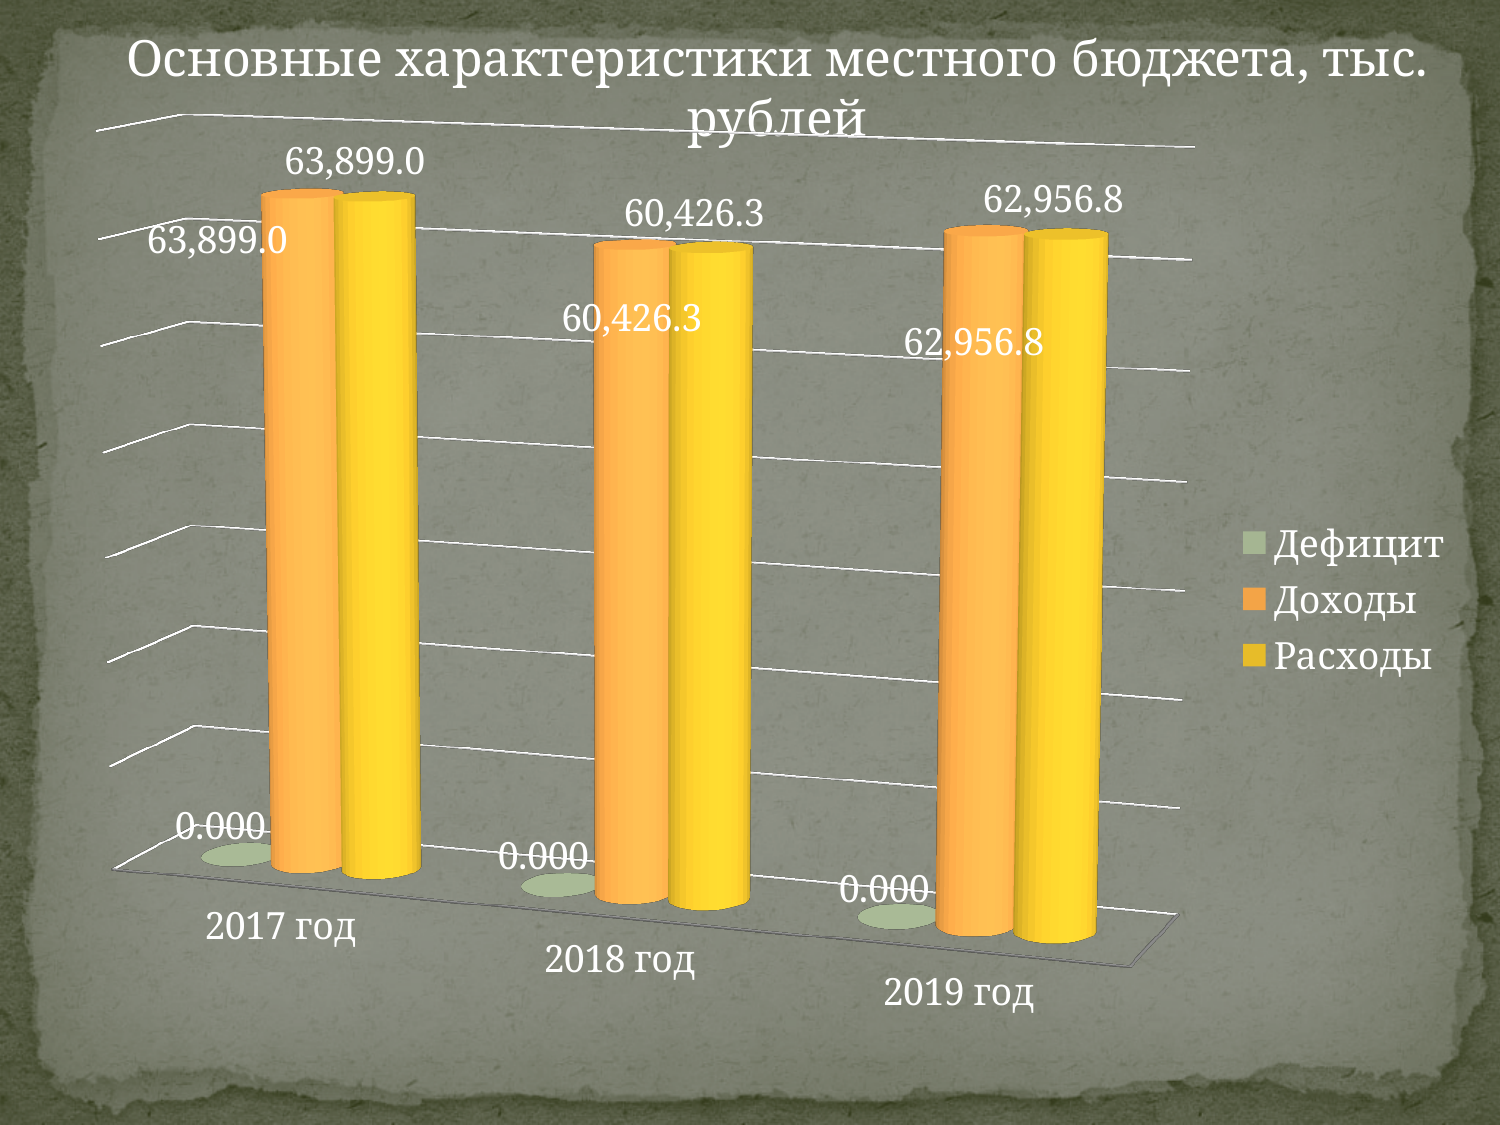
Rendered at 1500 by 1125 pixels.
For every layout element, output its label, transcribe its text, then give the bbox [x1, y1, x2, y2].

chart [43, 103, 1468, 1093]
text_box Основные характеристики местного бюджета, тыс. рублей [76, 18, 1478, 98]
